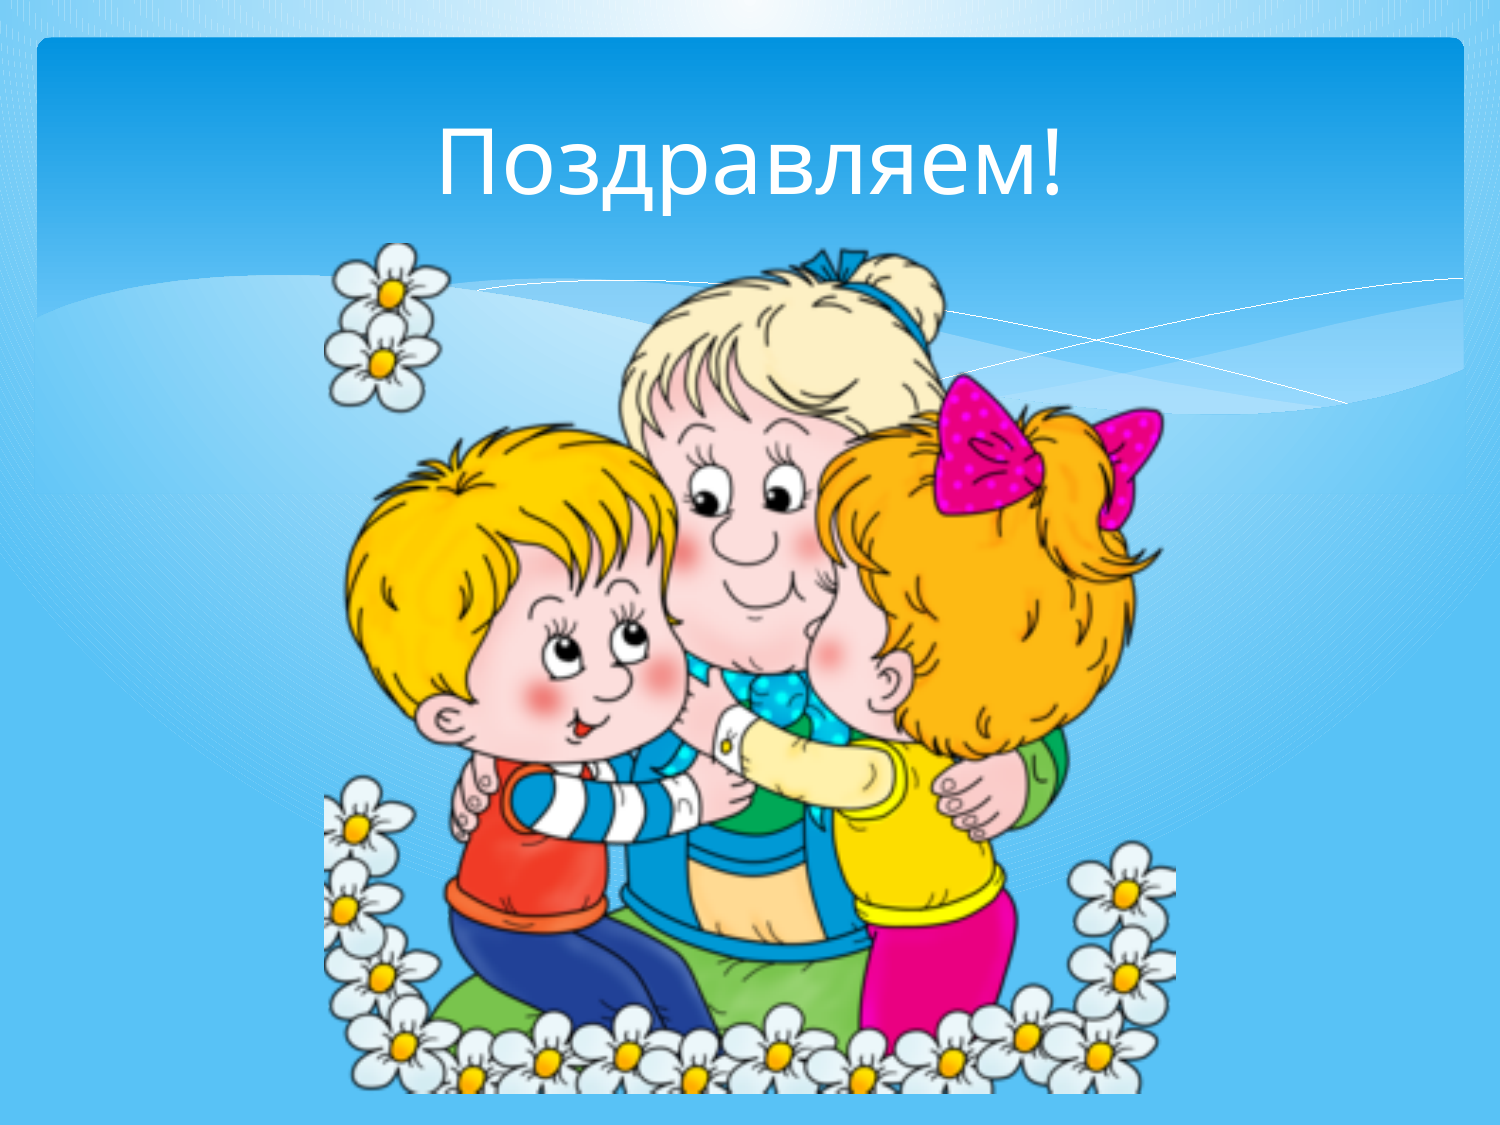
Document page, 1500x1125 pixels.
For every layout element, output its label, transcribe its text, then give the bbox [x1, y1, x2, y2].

title Поздравляем! [74, 55, 1426, 262]
picture [324, 243, 1176, 1095]
